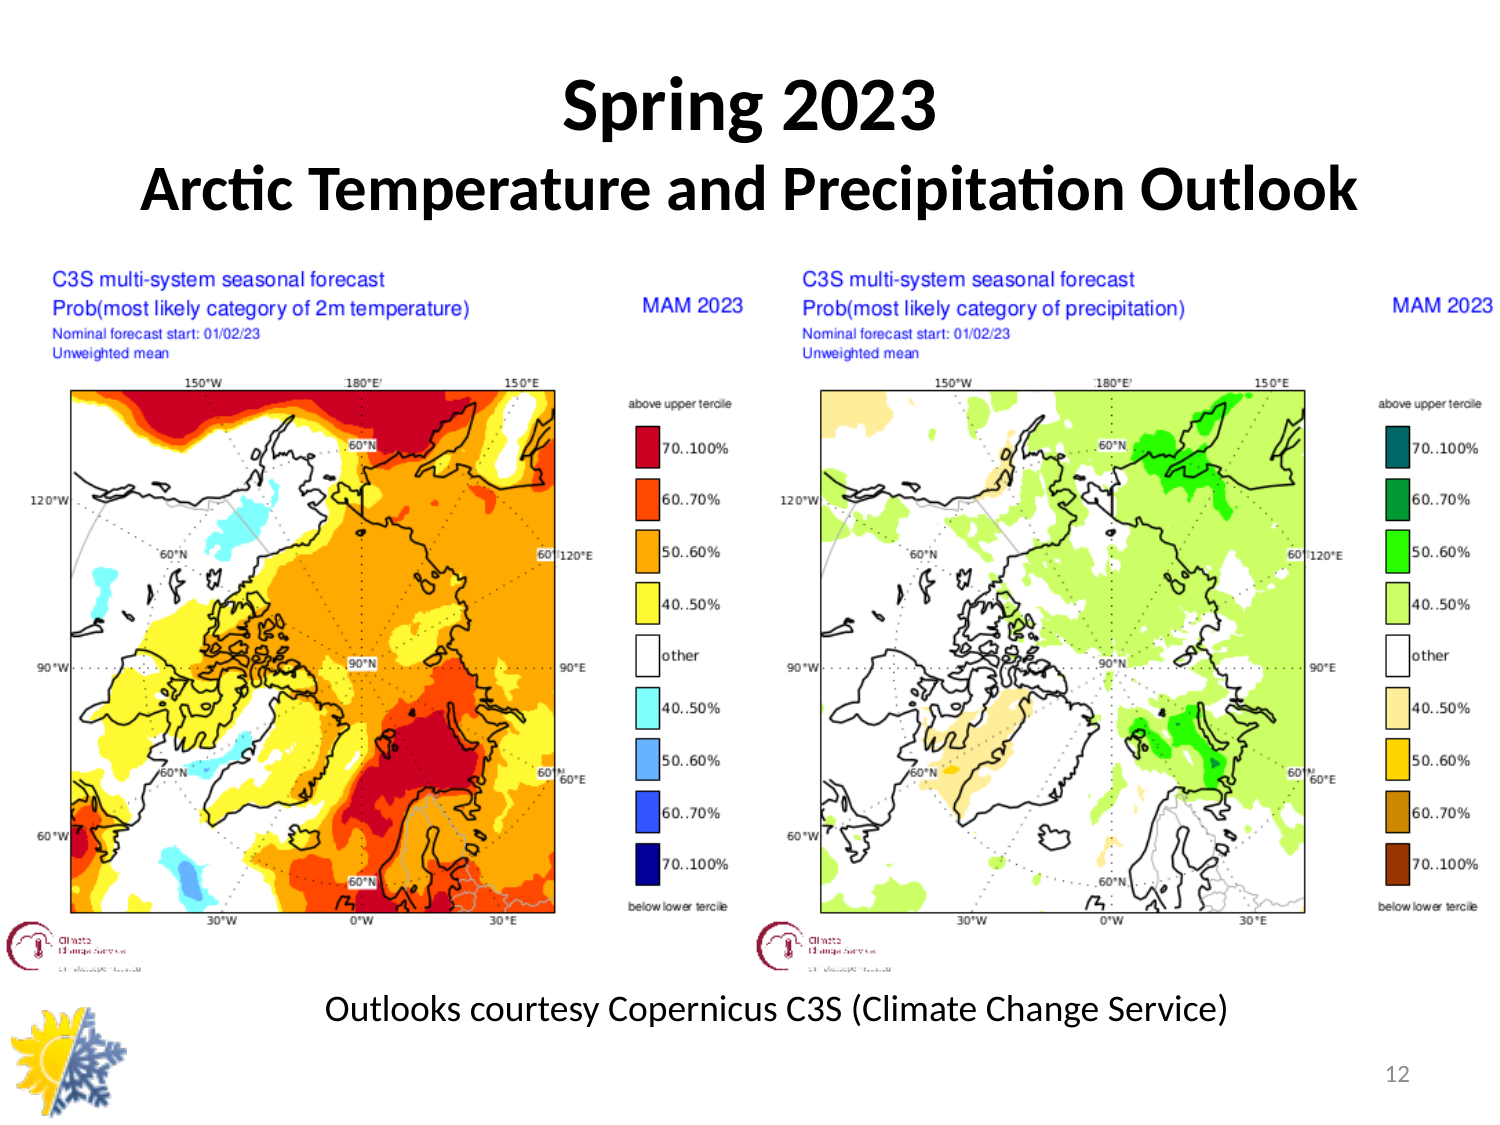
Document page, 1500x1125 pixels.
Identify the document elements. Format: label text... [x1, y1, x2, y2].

picture [0, 263, 1500, 980]
text_box Outlooks courtesy Copernicus C3S (Climate Change Service) [310, 988, 1245, 1037]
title Spring 2023 Arctic Temperature and Precipitation Outlook [75, 45, 1425, 233]
picture [11, 1006, 127, 1118]
slide_number 12 [1074, 1042, 1425, 1103]
